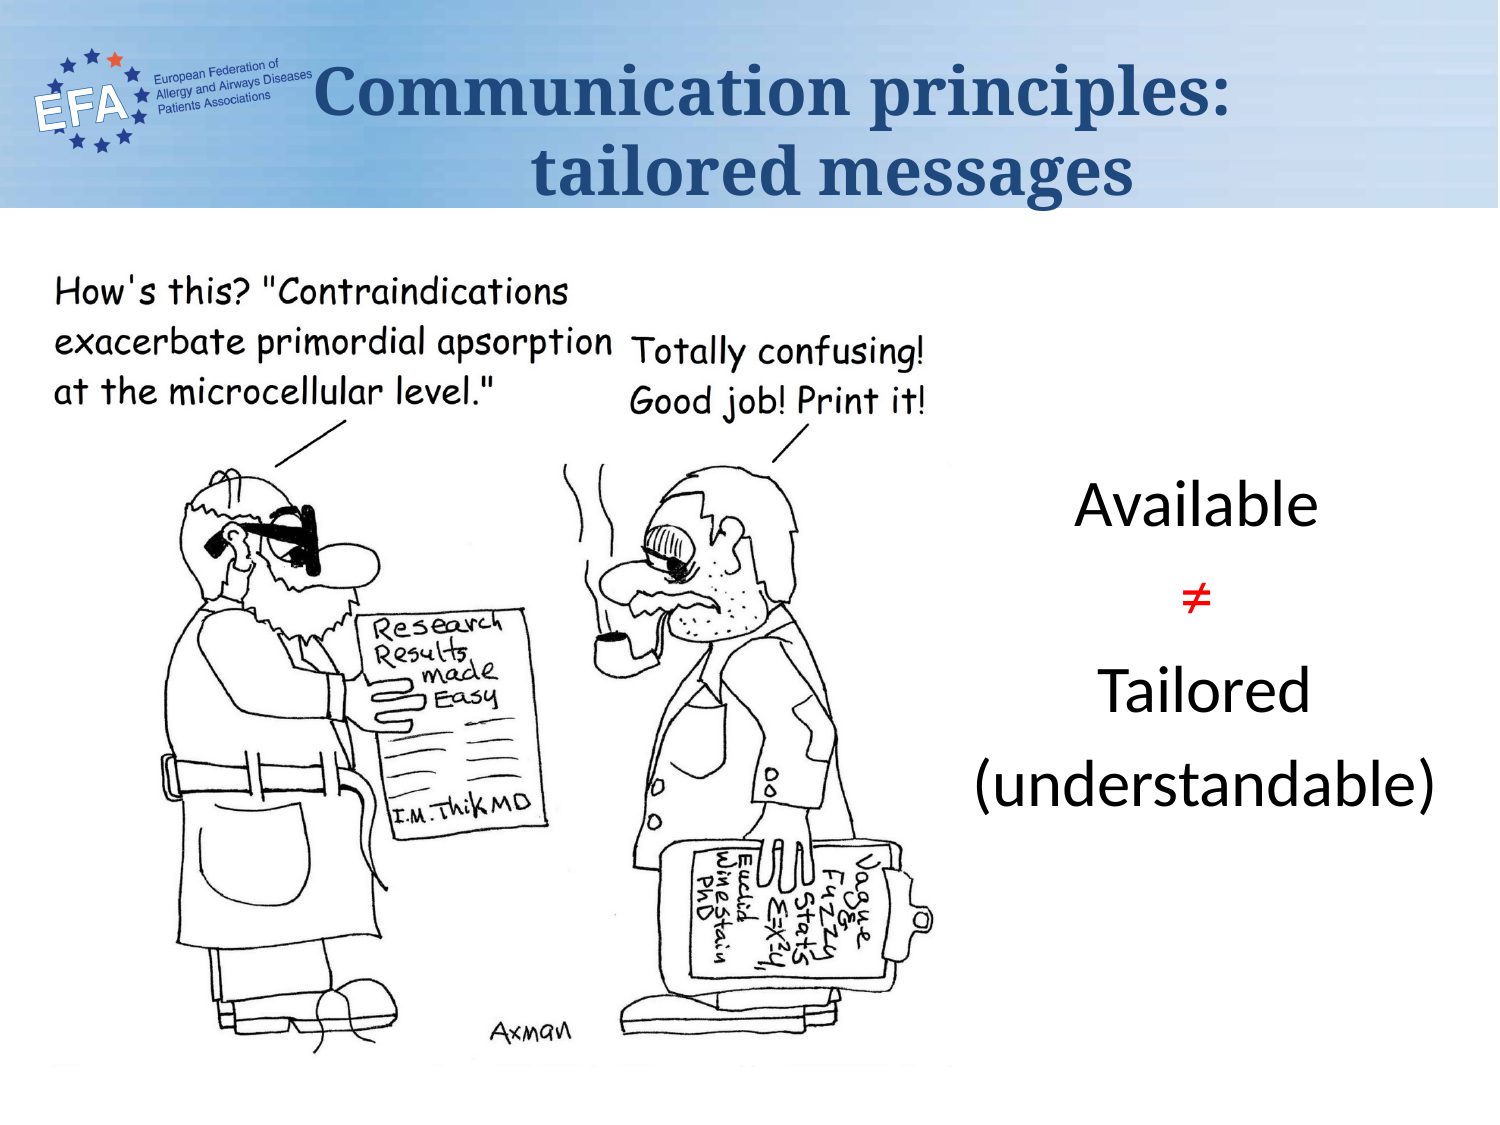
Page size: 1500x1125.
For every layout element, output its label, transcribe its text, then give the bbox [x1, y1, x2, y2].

list Available ≠ Tailored (understandable) [953, 265, 1460, 1008]
title Communication principles: tailored messages [230, 0, 1437, 188]
picture [0, 0, 1498, 208]
picture [52, 262, 951, 1067]
